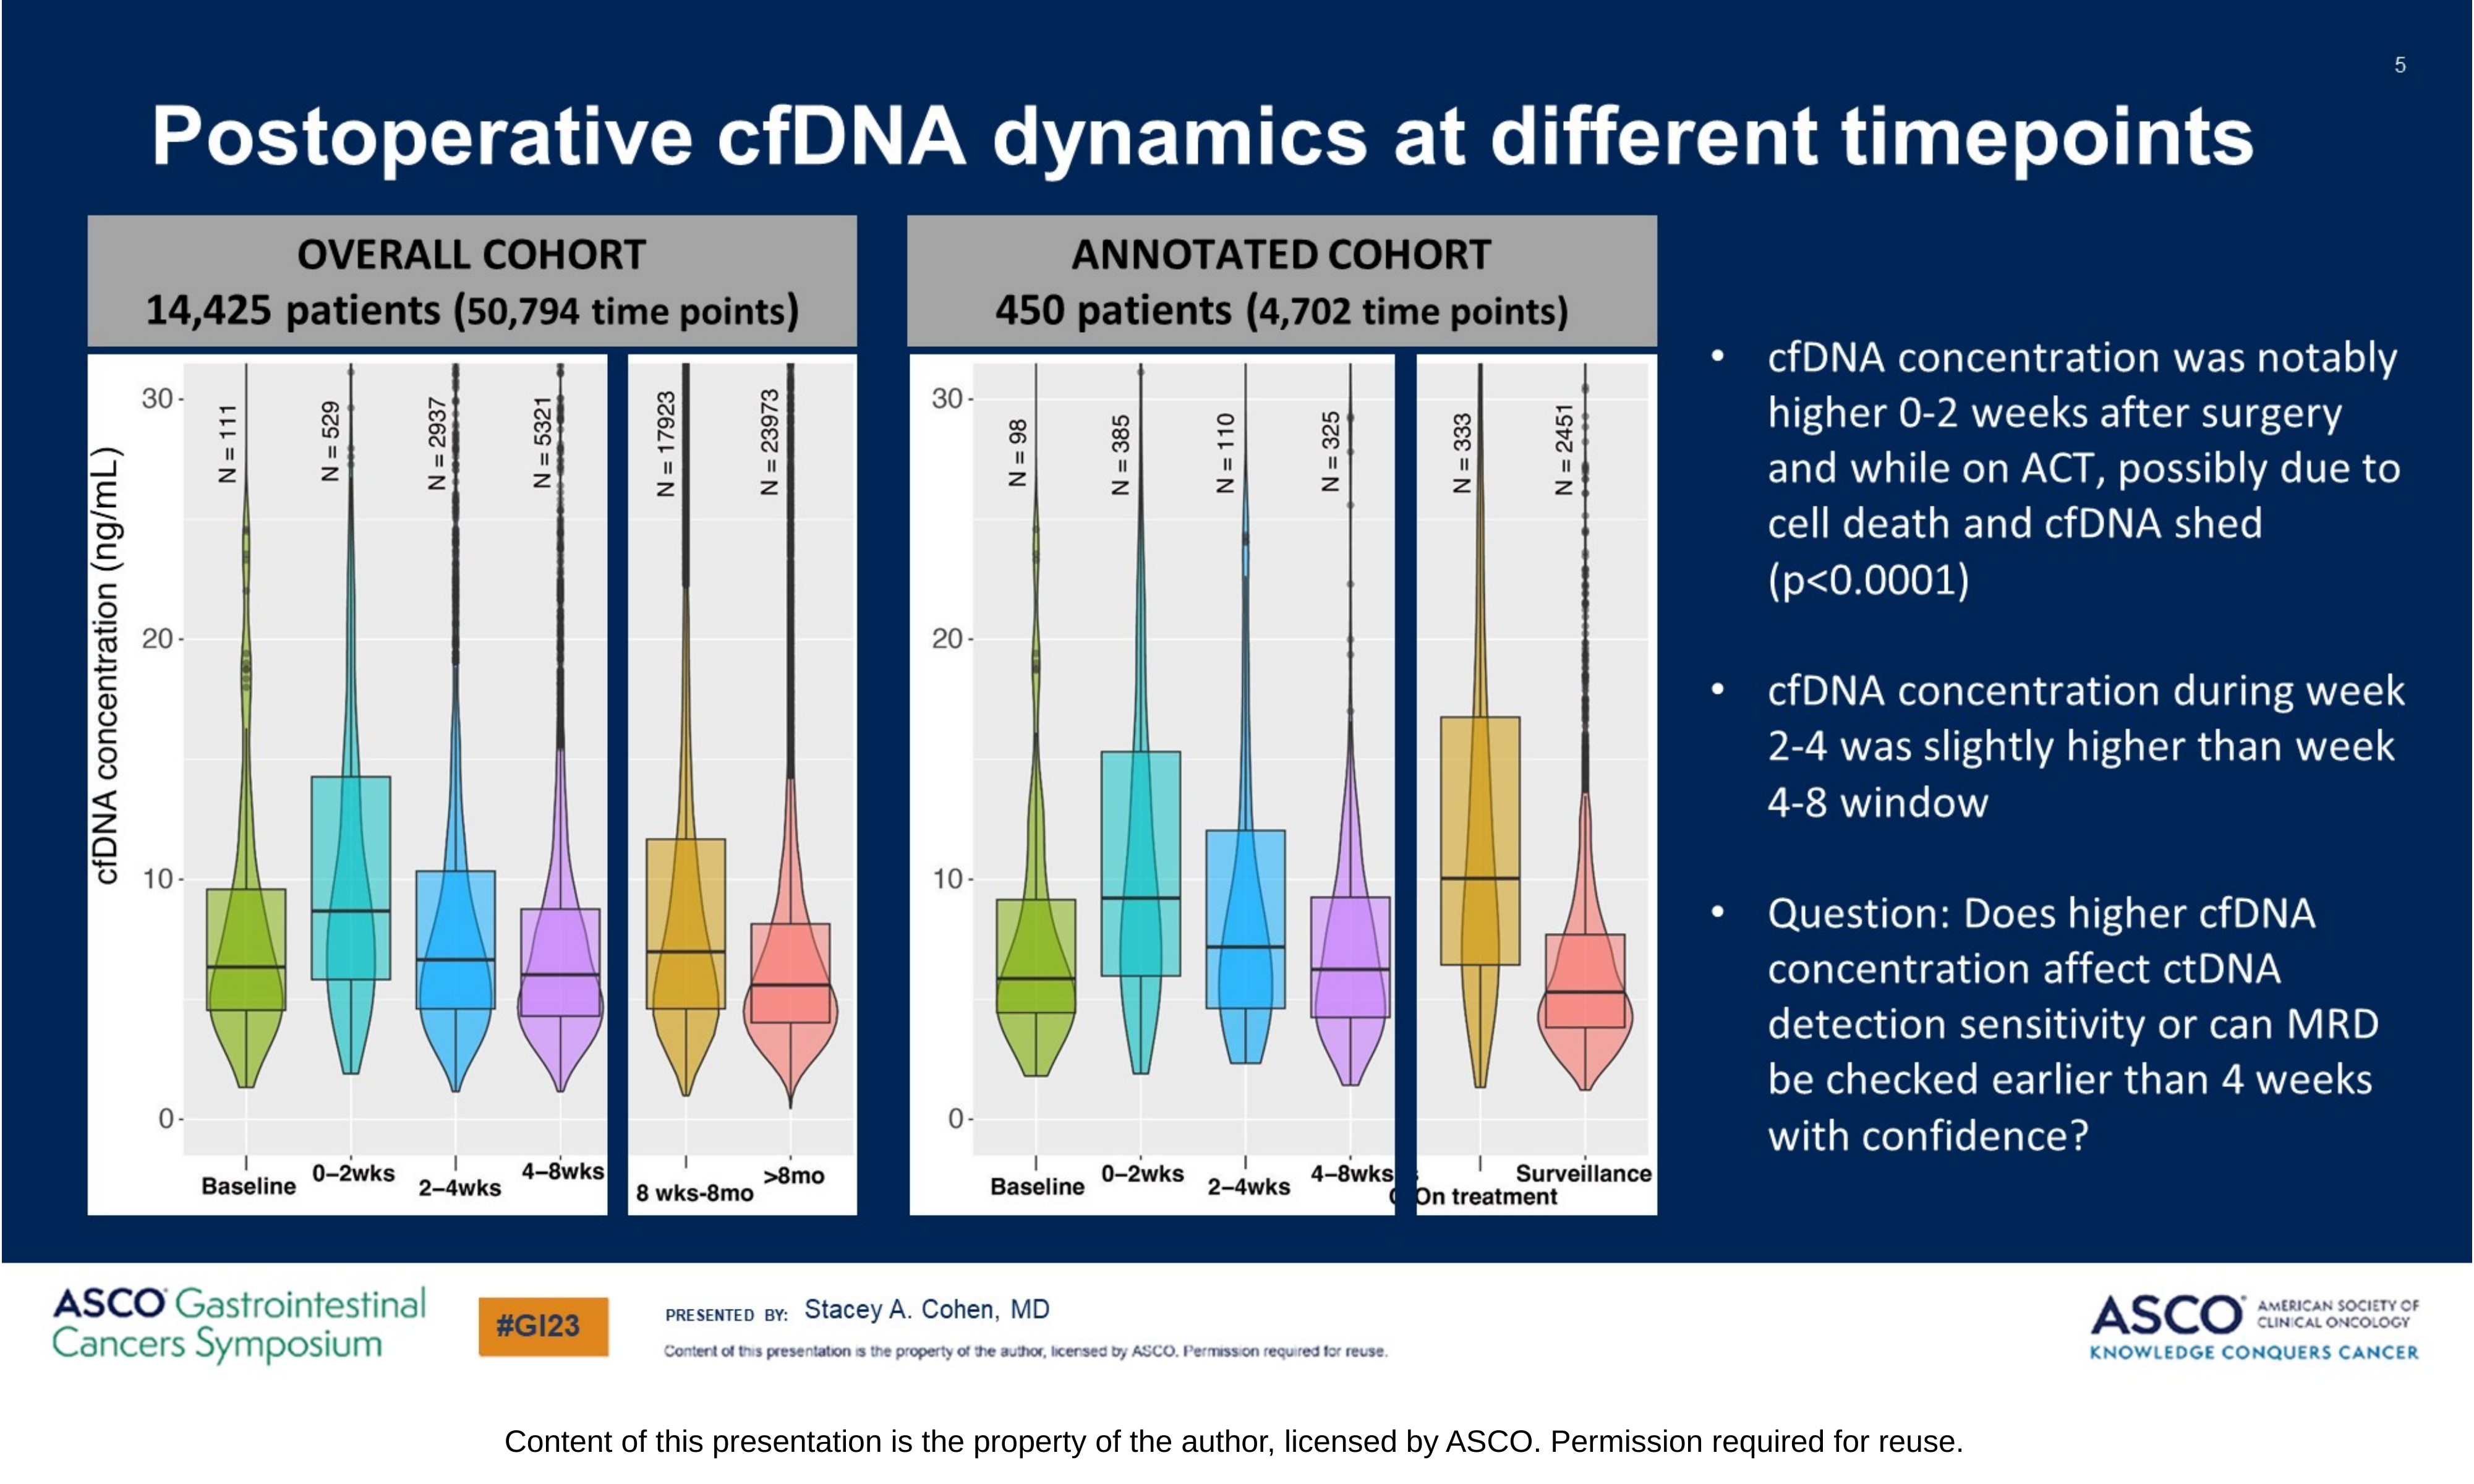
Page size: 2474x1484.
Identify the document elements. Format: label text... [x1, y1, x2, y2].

text_box Content of this presentation is the property of the author, licensed by ASCO. Permission required for reuse. [0, 1399, 2474, 1477]
picture [2, 0, 2472, 1389]
